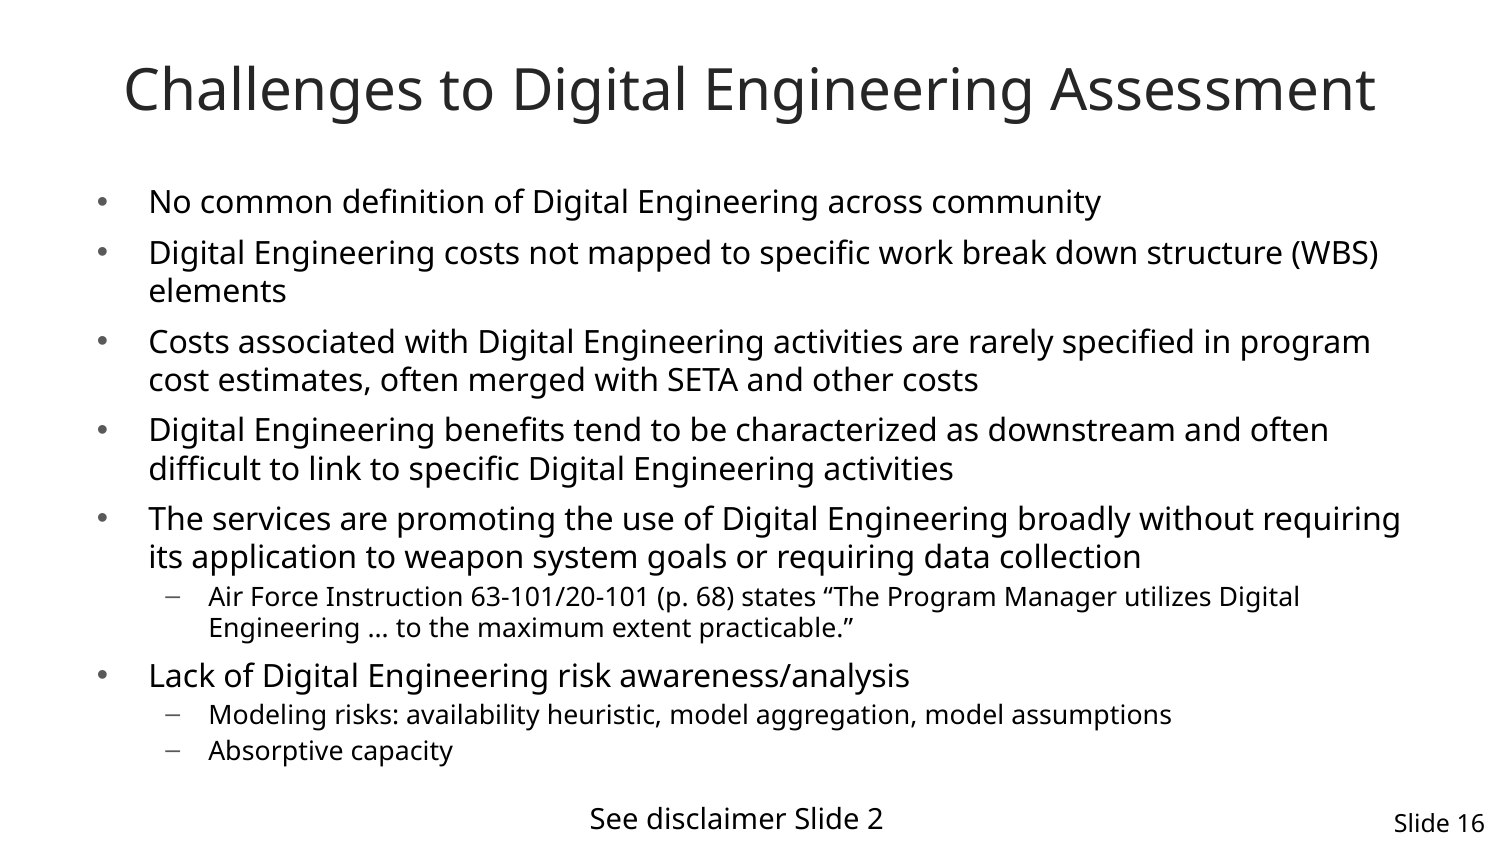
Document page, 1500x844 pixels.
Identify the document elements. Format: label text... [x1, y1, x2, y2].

list No common definition of Digital Engineering across community Digital Engineering costs not mapped to specific work break down structure (WBS) elements Costs associated with Digital Engineering activities are rarely specified in program cost estimates, often merged with SETA and other costs Digital Engineering benefits tend to be characterized as downstream and often difficult to link to specific Digital Engineering activities The services are promoting the use of Digital Engineering broadly without requiring its application to weapon system goals or requiring data collection Air Force Instruction 63-101/20-101 (p. 68) states “The Program Manager utilizes Digital Engineering … to the maximum extent practicable.” Lack of Digital Engineering risk awareness/analysis Modeling risks: availability heuristic, model aggregation, model assumptions Absorptive capacity [75, 174, 1425, 781]
title Challenges to Digital Engineering Assessment [75, 0, 1425, 174]
